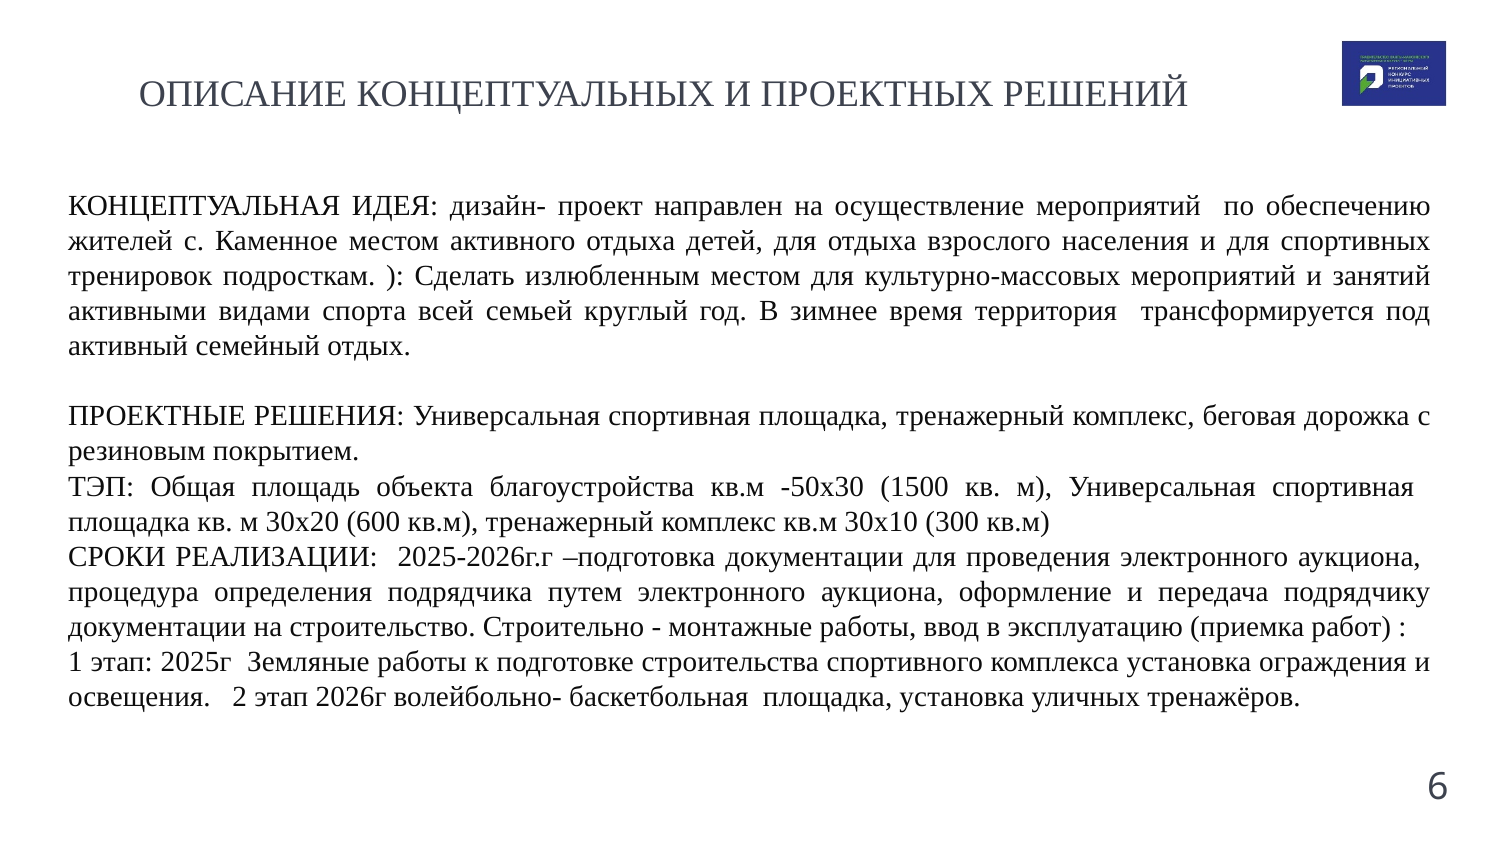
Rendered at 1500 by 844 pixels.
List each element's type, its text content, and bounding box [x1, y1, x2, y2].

text_box 6 [1375, 725, 1500, 844]
title ОПИСАНИЕ КОНЦЕПТУАЛЬНЫХ И ПРОЕКТНЫХ РЕШЕНИЙ [123, 32, 1294, 151]
subtitle КОНЦЕПТУАЛЬНАЯ ИДЕЯ: дизайн- проект направлен на осуществление мероприятий по обеспечению жителей с. Каменное местом активного отдыха детей, для отдыха взрослого населения и для спортивных тренировок подросткам. ): Сделать излюбленным местом для культурно-массовых мероприятий и занятий активными видами спорта всей семьей круглый год. В зимнее время территория трансформируется под активный семейный отдых. ПРОЕКТНЫЕ РЕШЕНИЯ: Универсальная спортивная площадка, тренажерный комплекс, беговая дорожка с резиновым покрытием. ТЭП: Общая площадь объекта благоустройства кв.м -50х30 (1500 кв. м), Универсальная спортивная площадка кв. м 30х20 (600 кв.м), тренажерный комплекс кв.м 30х10 (300 кв.м) СРОКИ РЕАЛИЗАЦИИ: 2025-2026г.г –подготовка документации для проведения электронного аукциона, процедура определения подрядчика путем электронного аукциона, оформление и передача подрядчику документации на строительство. Строительно - монтажные работы, ввод в эксплуатацию (приемка работ) : 1 этап: 2025г Земляные работы к подготовке строительства спортивного комплекса установка ограждения и освещения. 2 этап 2026г волейбольно- баскетбольная площадка, установка уличных тренажёров. [53, 178, 1447, 790]
picture [1340, 40, 1448, 106]
